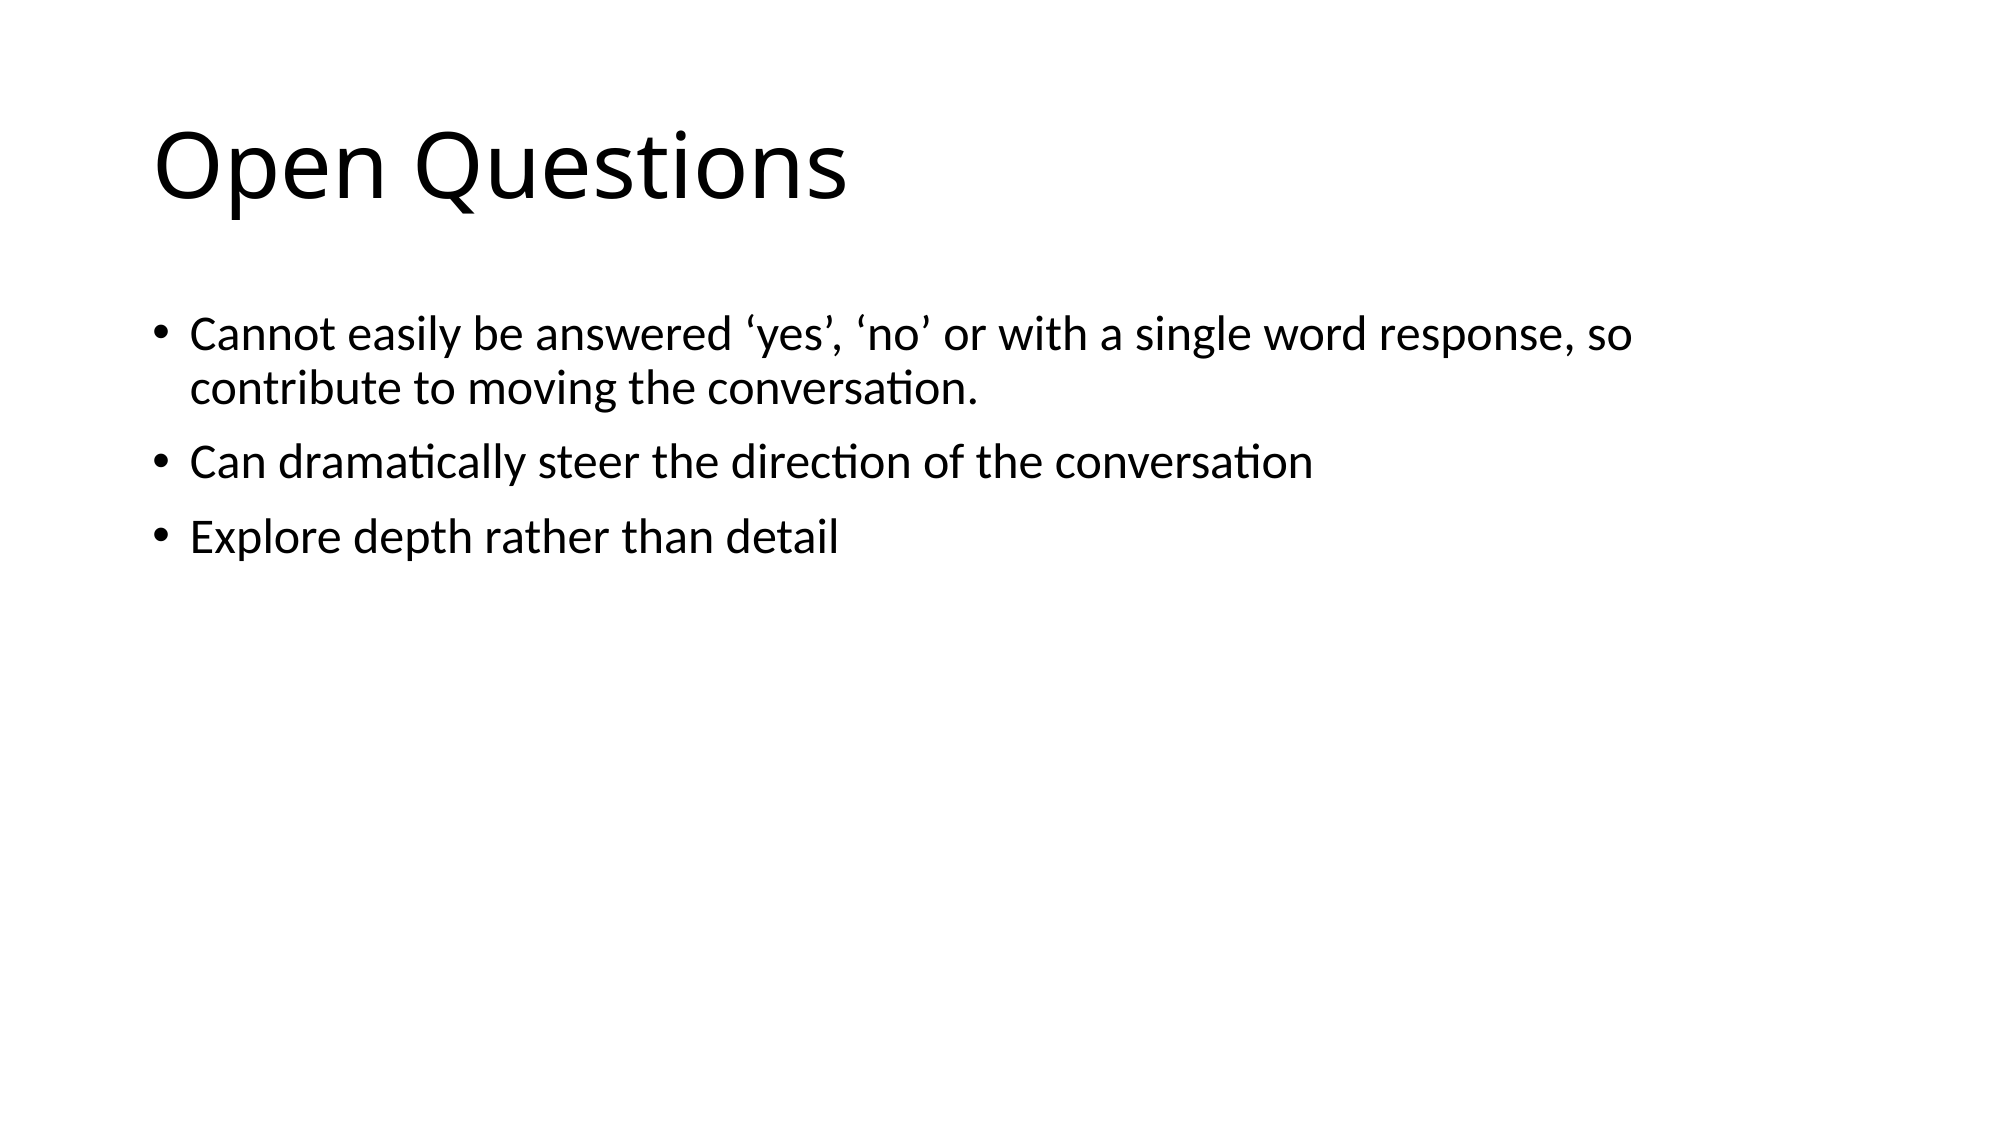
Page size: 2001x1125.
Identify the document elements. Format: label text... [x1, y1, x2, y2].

list Cannot easily be answered ‘yes’, ‘no’ or with a single word response, so contribute to moving the conversation. Can dramatically steer the direction of the conversation Explore depth rather than detail [137, 299, 1863, 1014]
title Open Questions [137, 59, 1863, 278]
